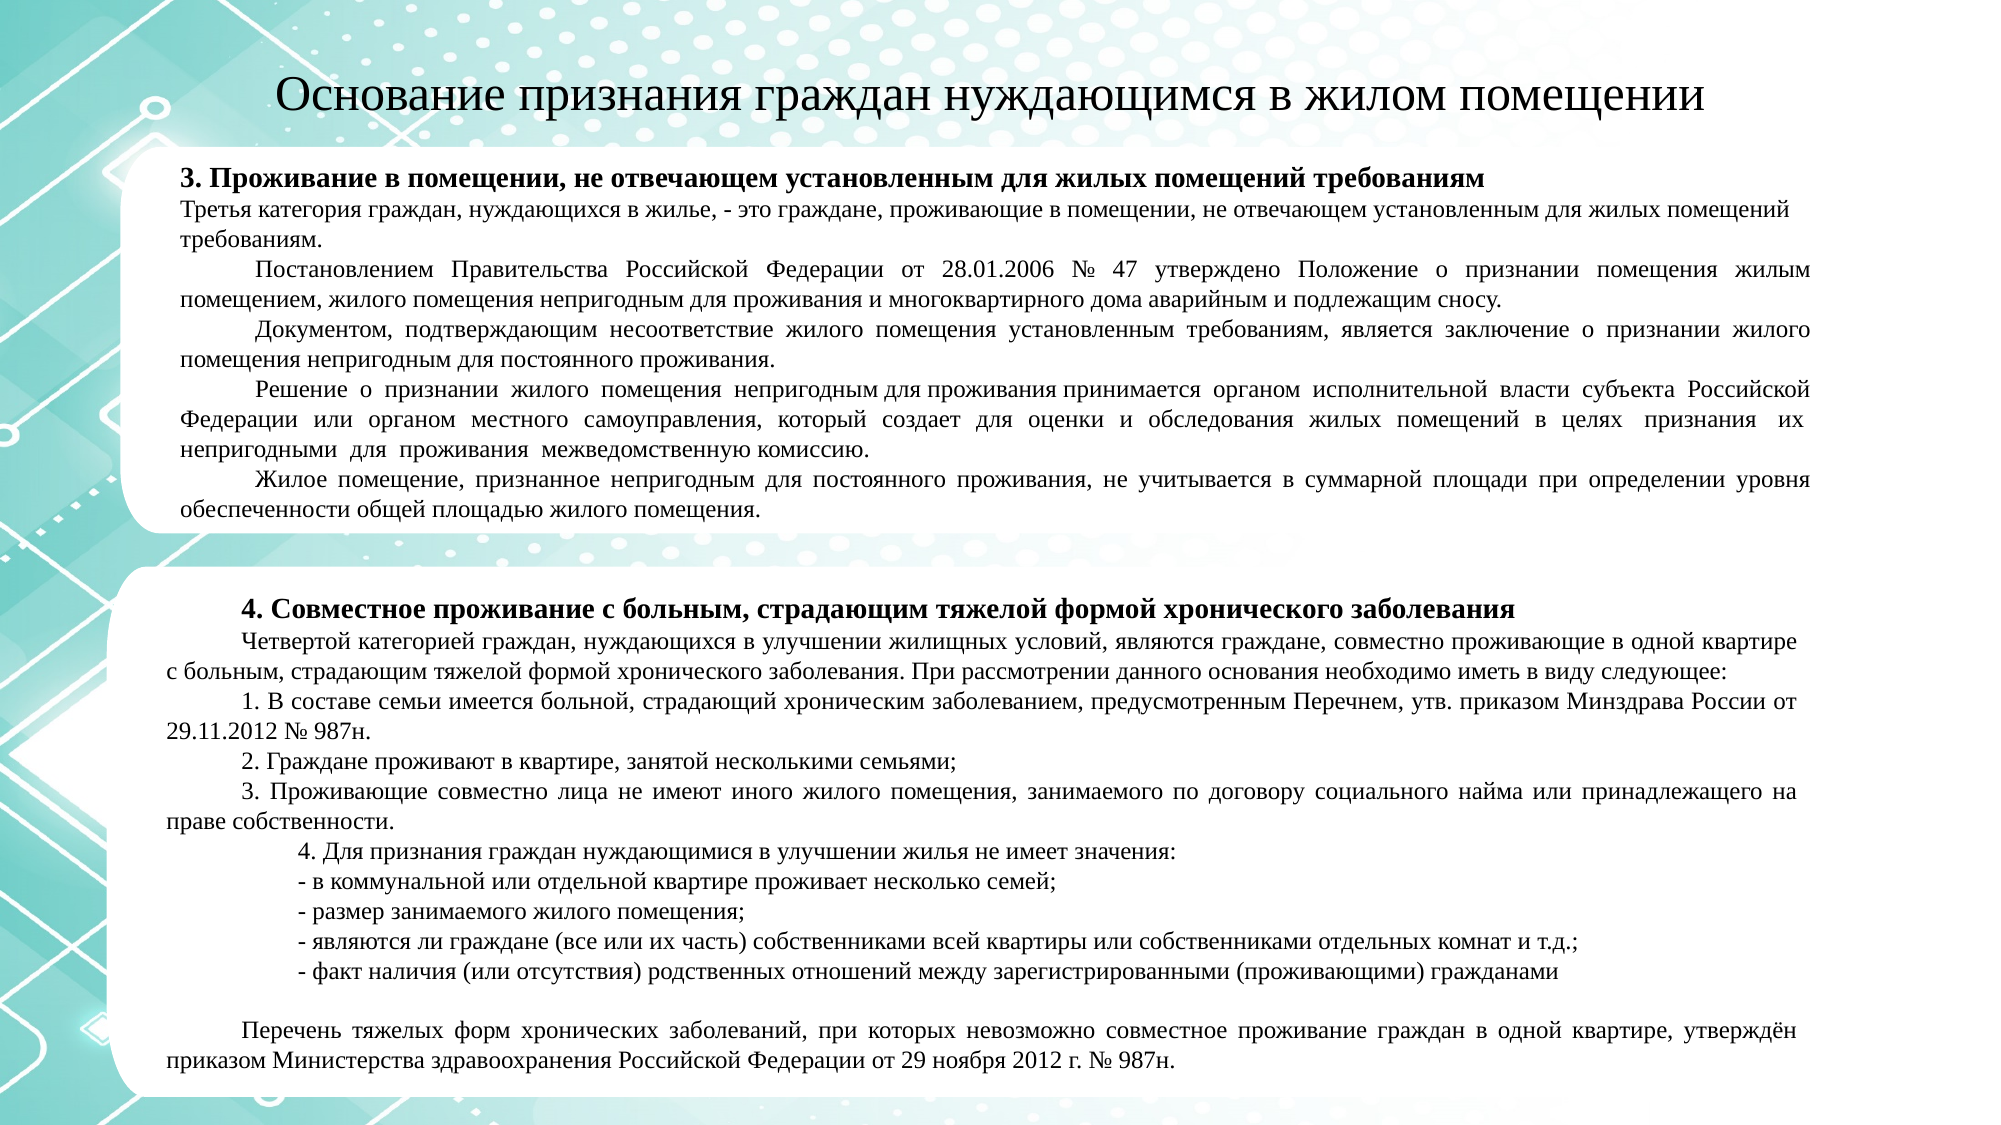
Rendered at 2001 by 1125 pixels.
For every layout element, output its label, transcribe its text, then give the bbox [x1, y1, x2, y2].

text_box 4. Совместное проживание с больным, страдающим тяжелой формой хронического заболевания Четвертой категорией граждан, нуждающихся в улучшении жилищных условий, являются граждане, совместно проживающие в одной квартире с больным, страдающим тяжелой формой хронического заболевания. При рассмотрении данного основания необходимо иметь в виду следующее: 1. В составе семьи имеется больной, страдающий хроническим заболеванием, предусмотренным Перечнем, утв. приказом Минздрава России от 29.11.2012 № 987н. 2. Граждане проживают в квартире, занятой несколькими семьями; 3. Проживающие совместно лица не имеют иного жилого помещения, занимаемого по договору социального найма или принадлежащего на праве собственности. 4. Для признания граждан нуждающимися в улучшении жилья не имеет значения: - в коммунальной или отдельной квартире проживает несколько семей; - размер занимаемого жилого помещения; - являются ли граждане (все или их часть) собственниками всей квартиры или собственниками отдельных комнат и т.д.; - факт наличия (или отсутствия) родственных отношений между зарегистрированными (проживающими) гражданами Перечень тяжелых форм хронических заболеваний, при которых невозможно совместное проживание граждан в одной квартире, утверждён приказом Министерства здравоохранения Российской Федерации от 29 ноября 2012 г. № 987н. [106, 566, 1859, 1097]
text_box 3. Проживание в помещении, не отвечающем установленным для жилых помещений требованиям Третья категория граждан, нуждающихся в жилье, - это граждане, проживающие в помещении, не отвечающем установленным для жилых помещений требованиям. Постановлением Правительства Российской Федерации от 28.01.2006 № 47 утверждено Положение о признании помещения жилым помещением, жилого помещения непригодным для проживания и многоквартирного дома аварийным и подлежащим сносу. Документом, подтверждающим несоответствие жилого помещения установленным требованиям, является заключение о признании жилого помещения непригодным для постоянного проживания. Решение о признании жилого помещения непригодным для проживания принимается органом исполнительной власти субъекта Российской Федерации или органом местного самоуправления, который создает для оценки и обследования жилых помещений в целях признания их непригодными для проживания межведомственную комиссию. Жилое помещение, признанное непригодным для постоянного проживания, не учитывается в суммарной площади при определении уровня обеспеченности общей площадью жилого помещения. [120, 146, 1873, 534]
picture [0, 0, 2000, 1125]
text_box [29, 244, 120, 331]
title Основание признания граждан нуждающимся в жилом помещении [134, 55, 1859, 133]
